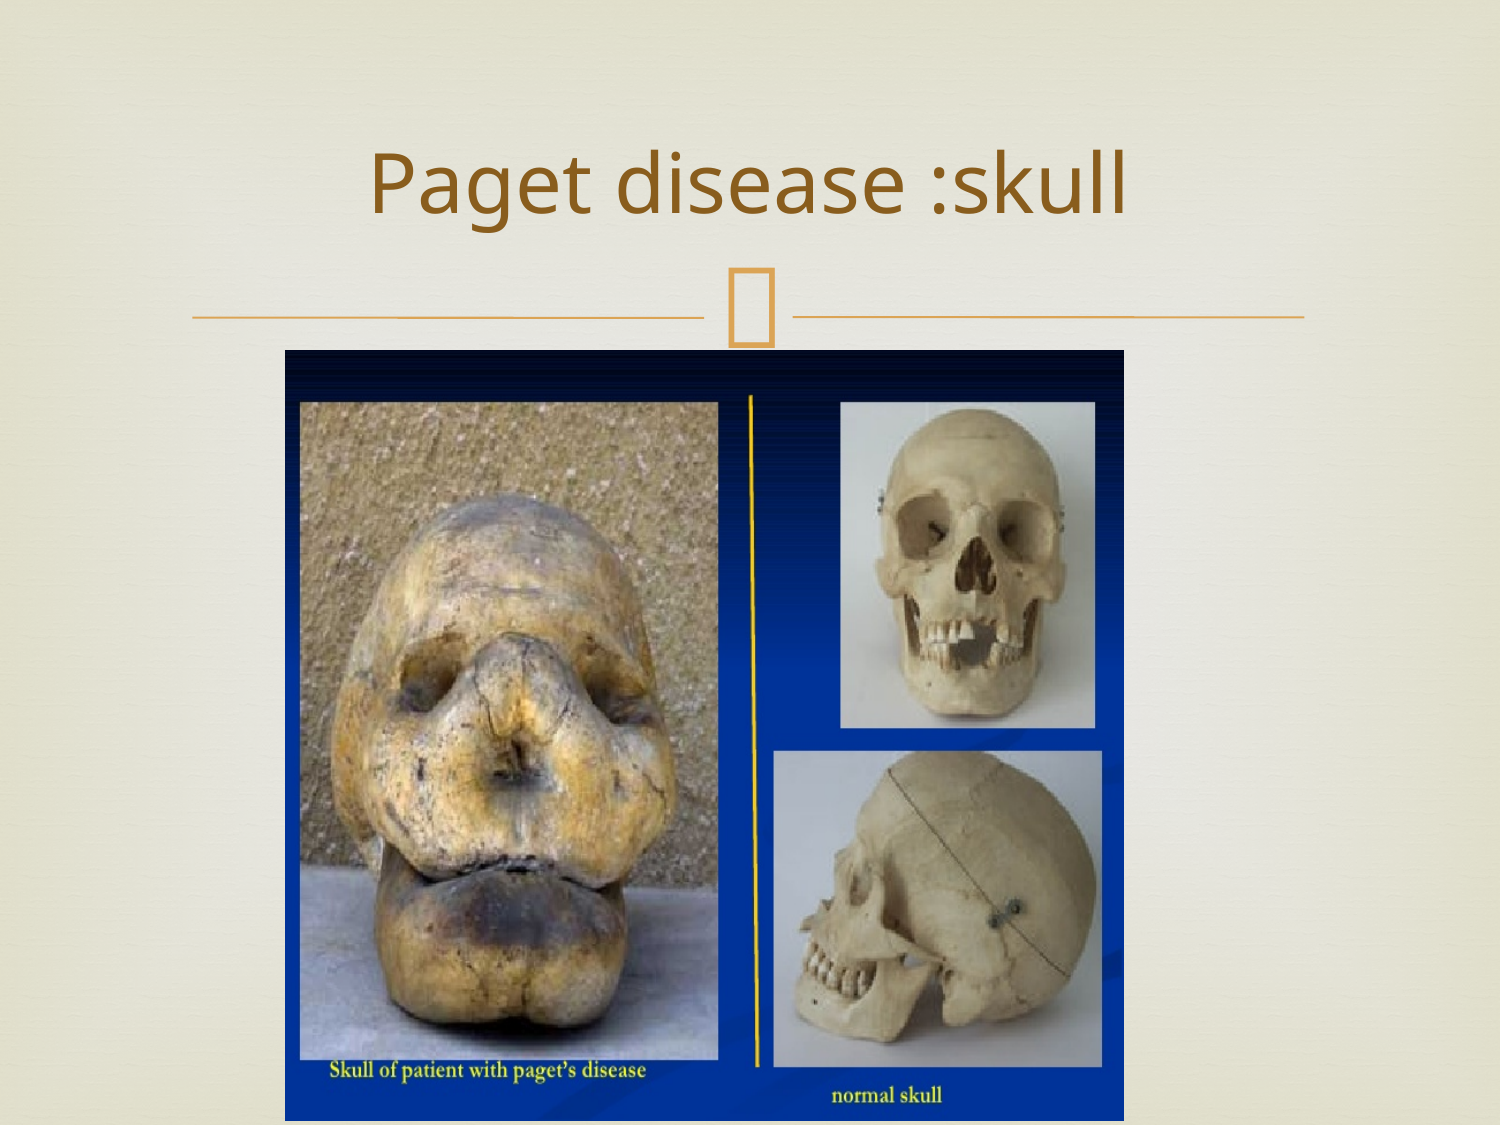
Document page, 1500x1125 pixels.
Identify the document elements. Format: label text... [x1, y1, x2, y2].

title Paget disease :skull [112, 93, 1386, 267]
picture [284, 350, 1124, 1121]
